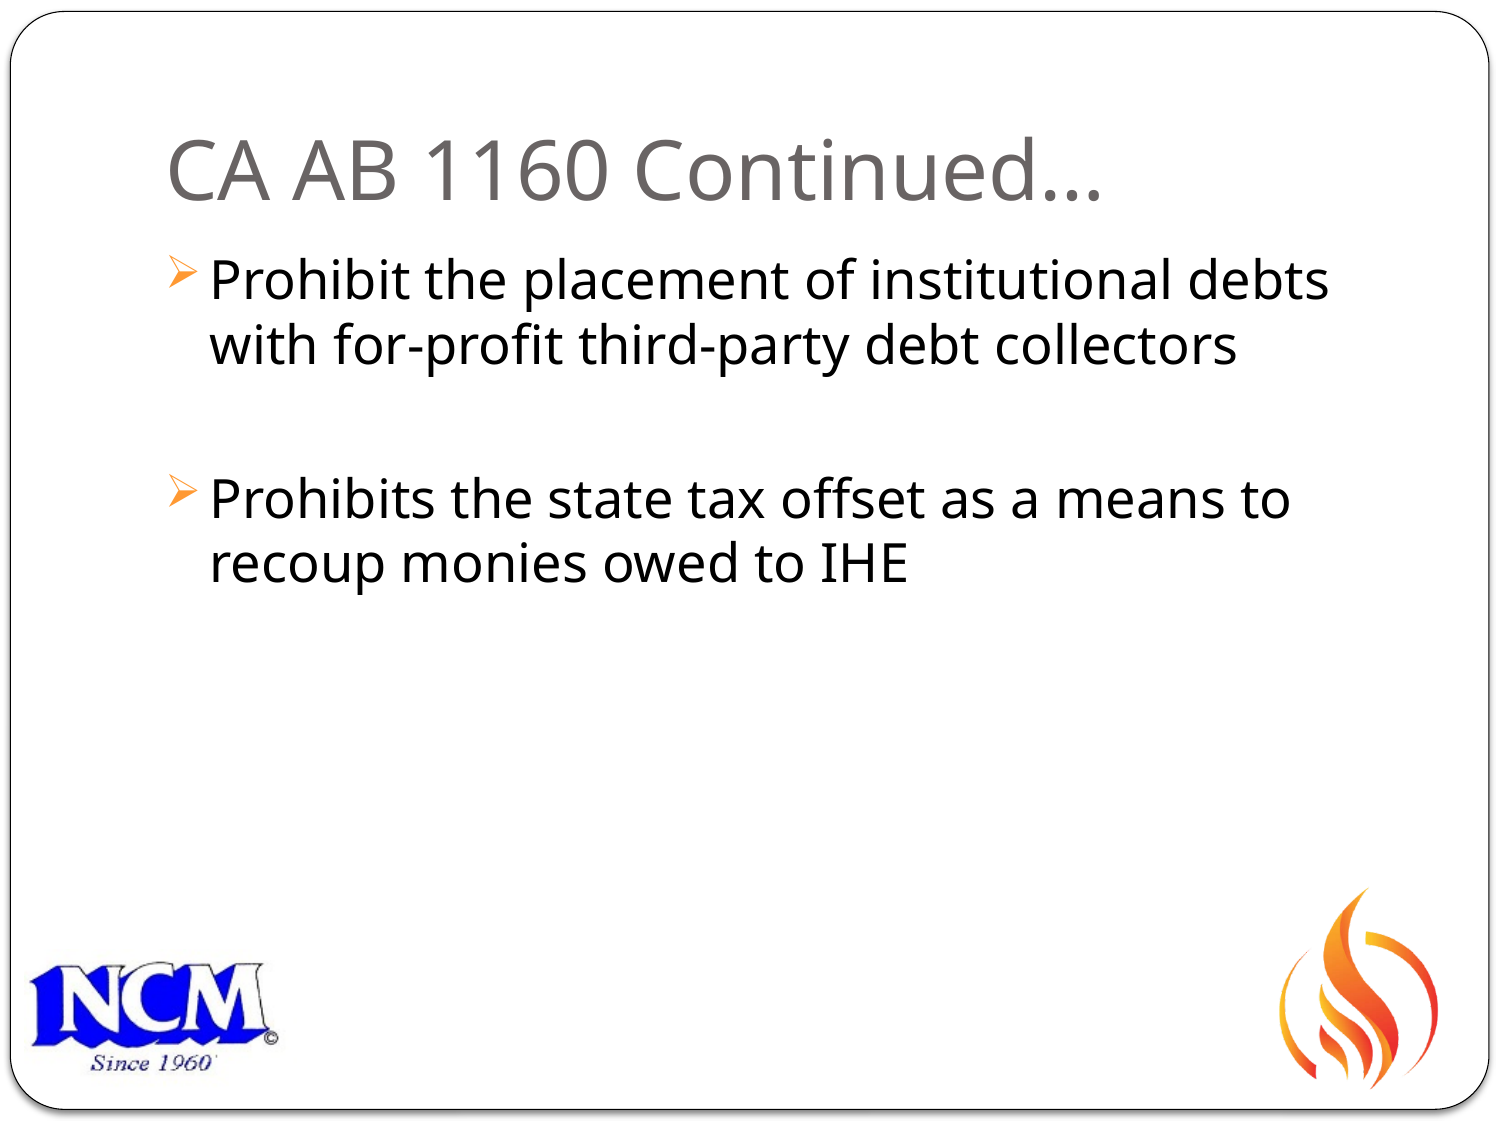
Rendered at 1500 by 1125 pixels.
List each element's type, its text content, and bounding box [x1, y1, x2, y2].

picture [1221, 846, 1500, 1125]
title CA AB 1160 Continued… [150, 45, 1425, 233]
picture [24, 949, 298, 1088]
list Prohibit the placement of institutional debts with for-profit third-party debt collectors Prohibits the state tax offset as a means to recoup monies owed to IHE [150, 237, 1425, 988]
